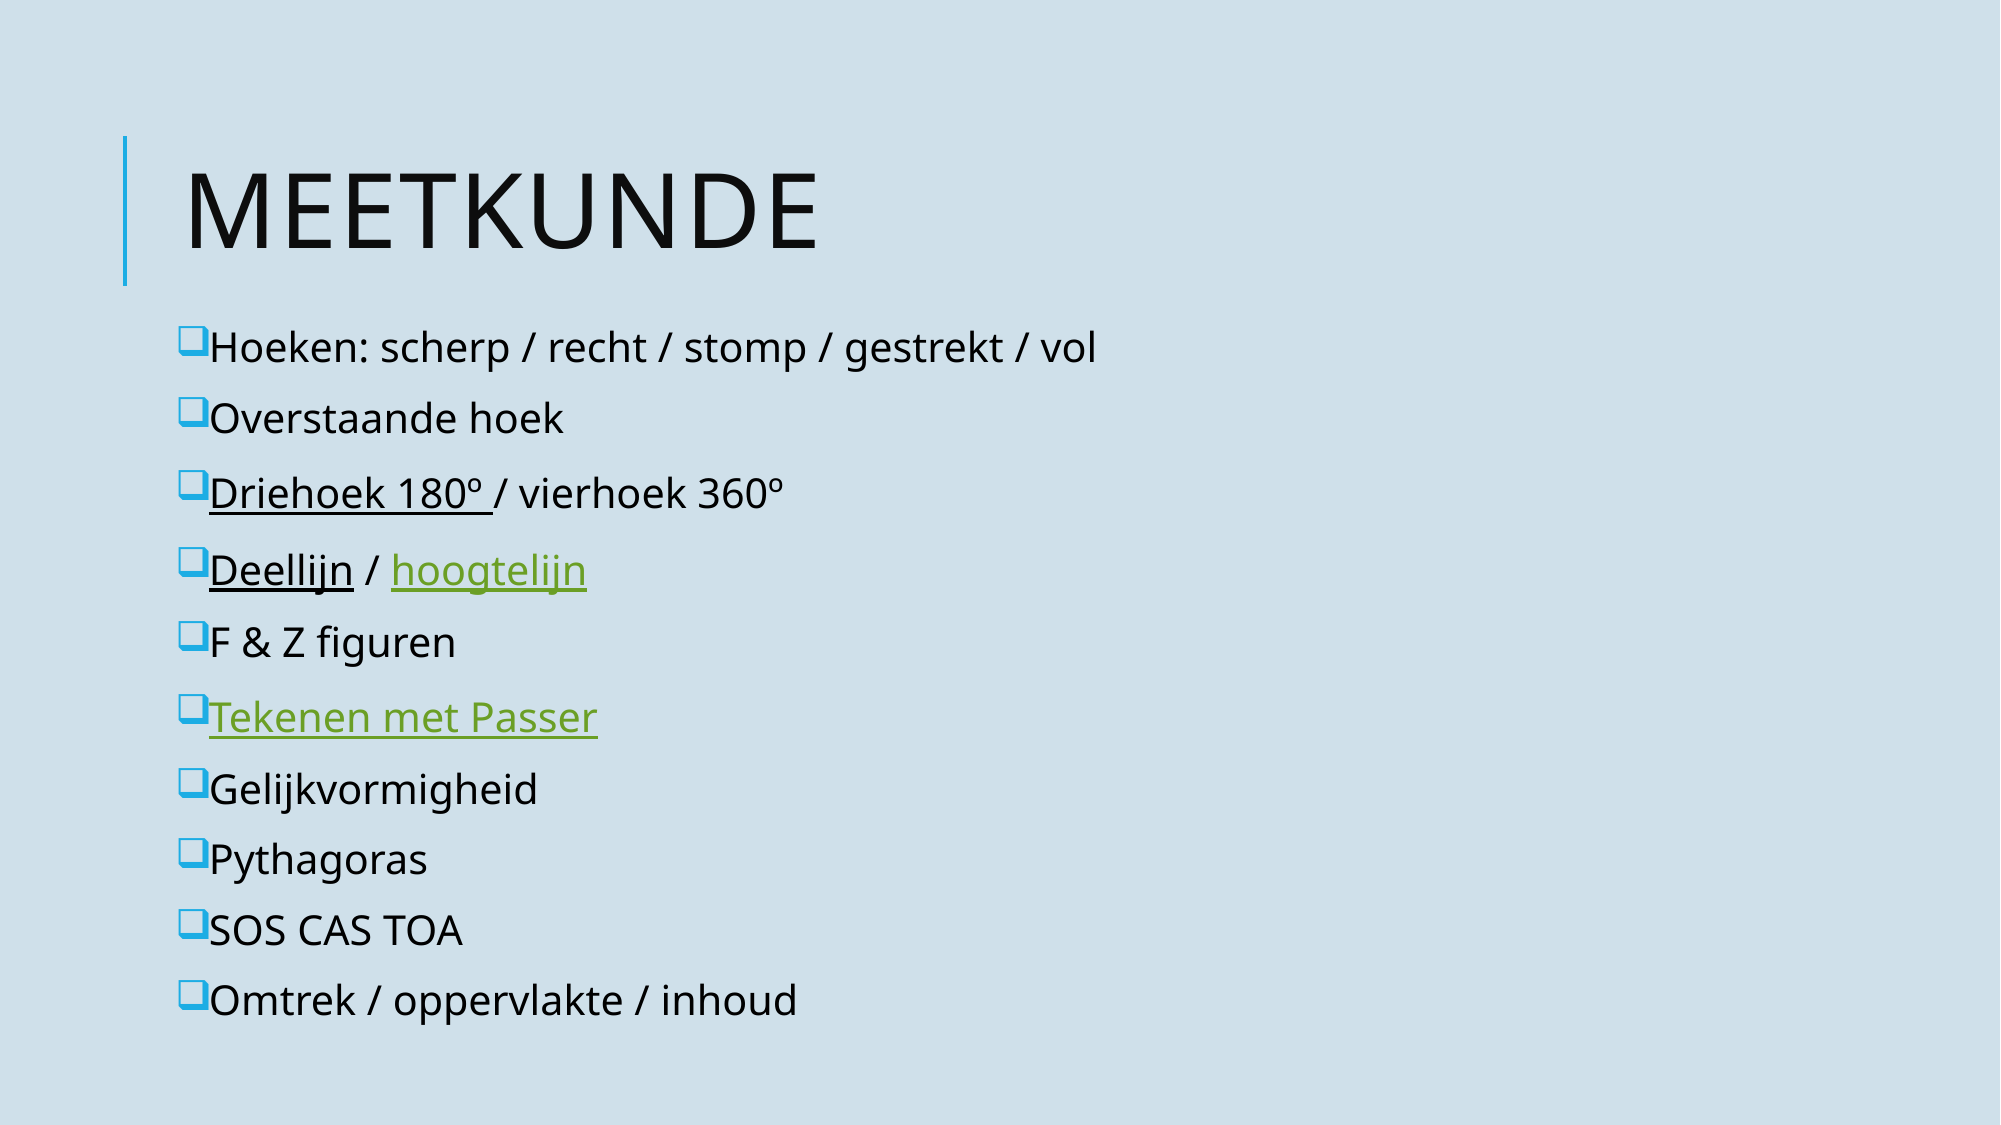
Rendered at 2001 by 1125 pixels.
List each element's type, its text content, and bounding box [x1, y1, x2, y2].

title Meetkunde [168, 96, 1763, 319]
list Hoeken: scherp / recht / stomp / gestrekt / vol Overstaande hoek Driehoek 180º / vierhoek 360º Deellijn / hoogtelijn F & Z figuren Tekenen met Passer Gelijkvormigheid Pythagoras SOS CAS TOA Omtrek / oppervlakte / inhoud [168, 319, 1763, 1035]
